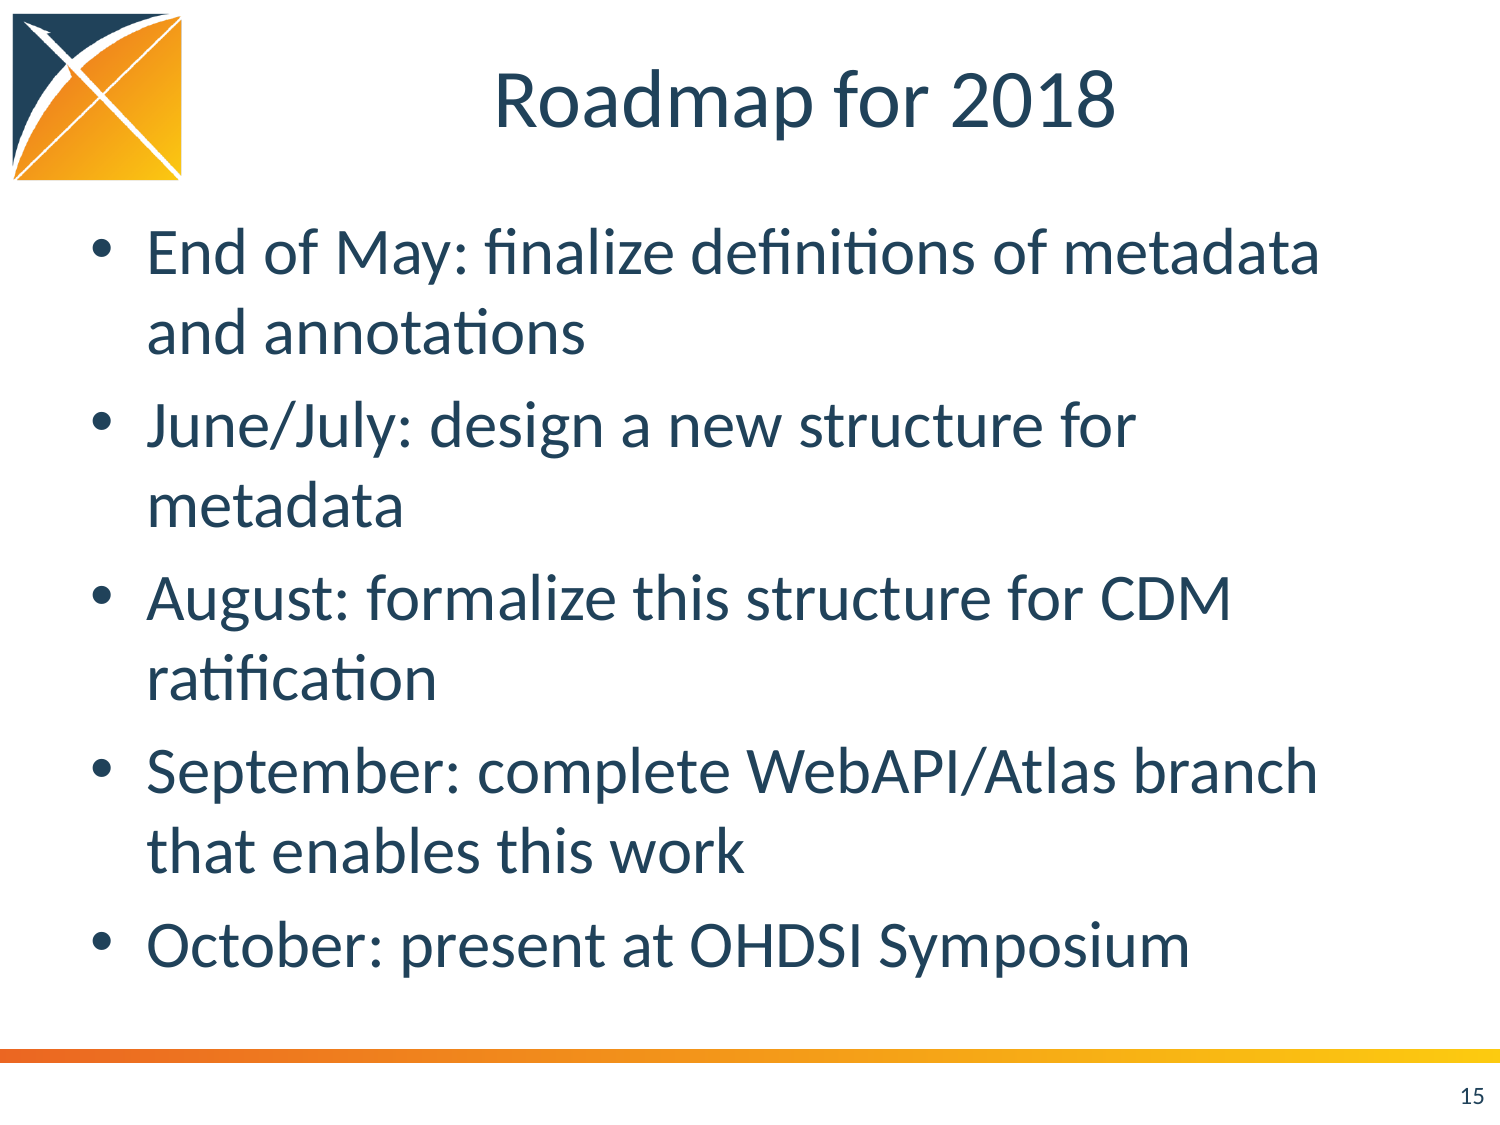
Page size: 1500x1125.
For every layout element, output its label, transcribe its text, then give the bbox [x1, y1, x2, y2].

list End of May: finalize definitions of metadata and annotations June/July: design a new structure for metadata August: formalize this structure for CDM ratification September: complete WebAPI/Atlas branch that enables this work October: present at OHDSI Symposium [75, 200, 1425, 1005]
title Roadmap for 2018 [187, 24, 1425, 163]
picture [0, 0, 206, 200]
slide_number 15 [1149, 1065, 1500, 1125]
